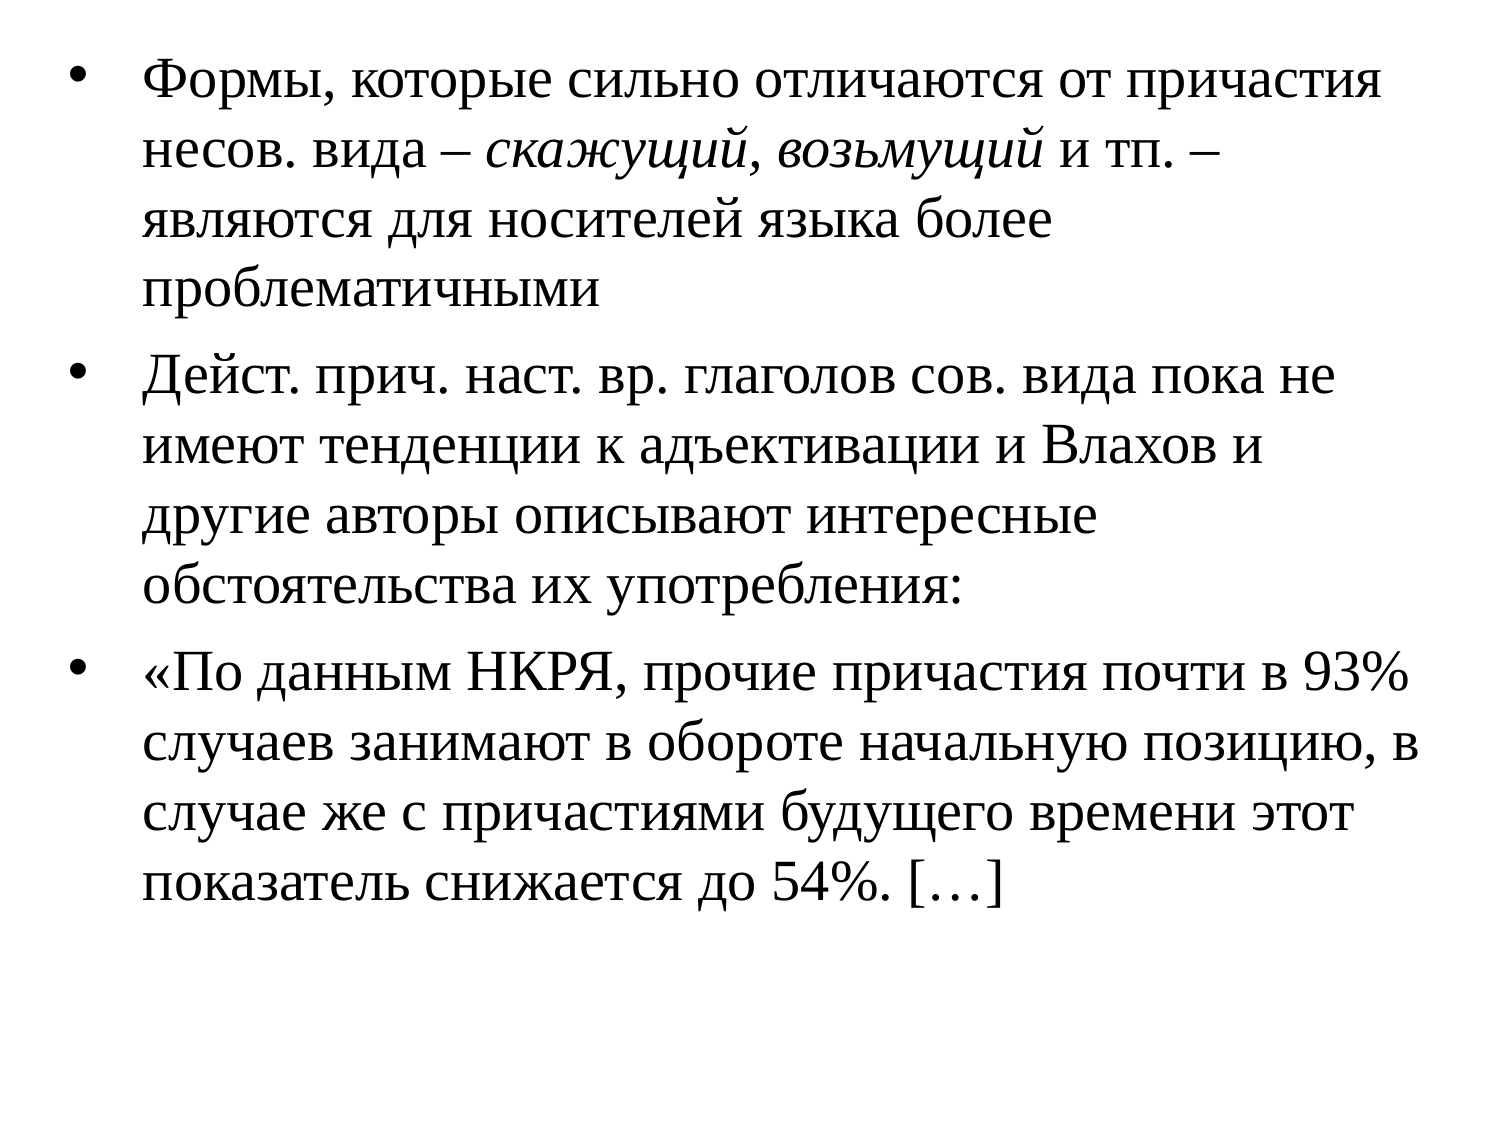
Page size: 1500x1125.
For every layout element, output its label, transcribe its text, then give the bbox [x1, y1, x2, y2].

list Формы, которые сильно отличаются от причастия несов. вида – скажущий, возьмущий и тп. – являются для носителей языка более проблематичными Дейст. прич. наст. вр. глаголов сов. вида пока не имеют тенденции к адъективации и Влахов и другие авторы описывают интересные обстоятельства их употребления: «По данным НКРЯ, прочие причастия почти в 93% случаев занимают в обороте начальную позицию, в случае же с причастиями будущего времени этот показатель снижается до 54%. […] [53, 31, 1459, 1071]
